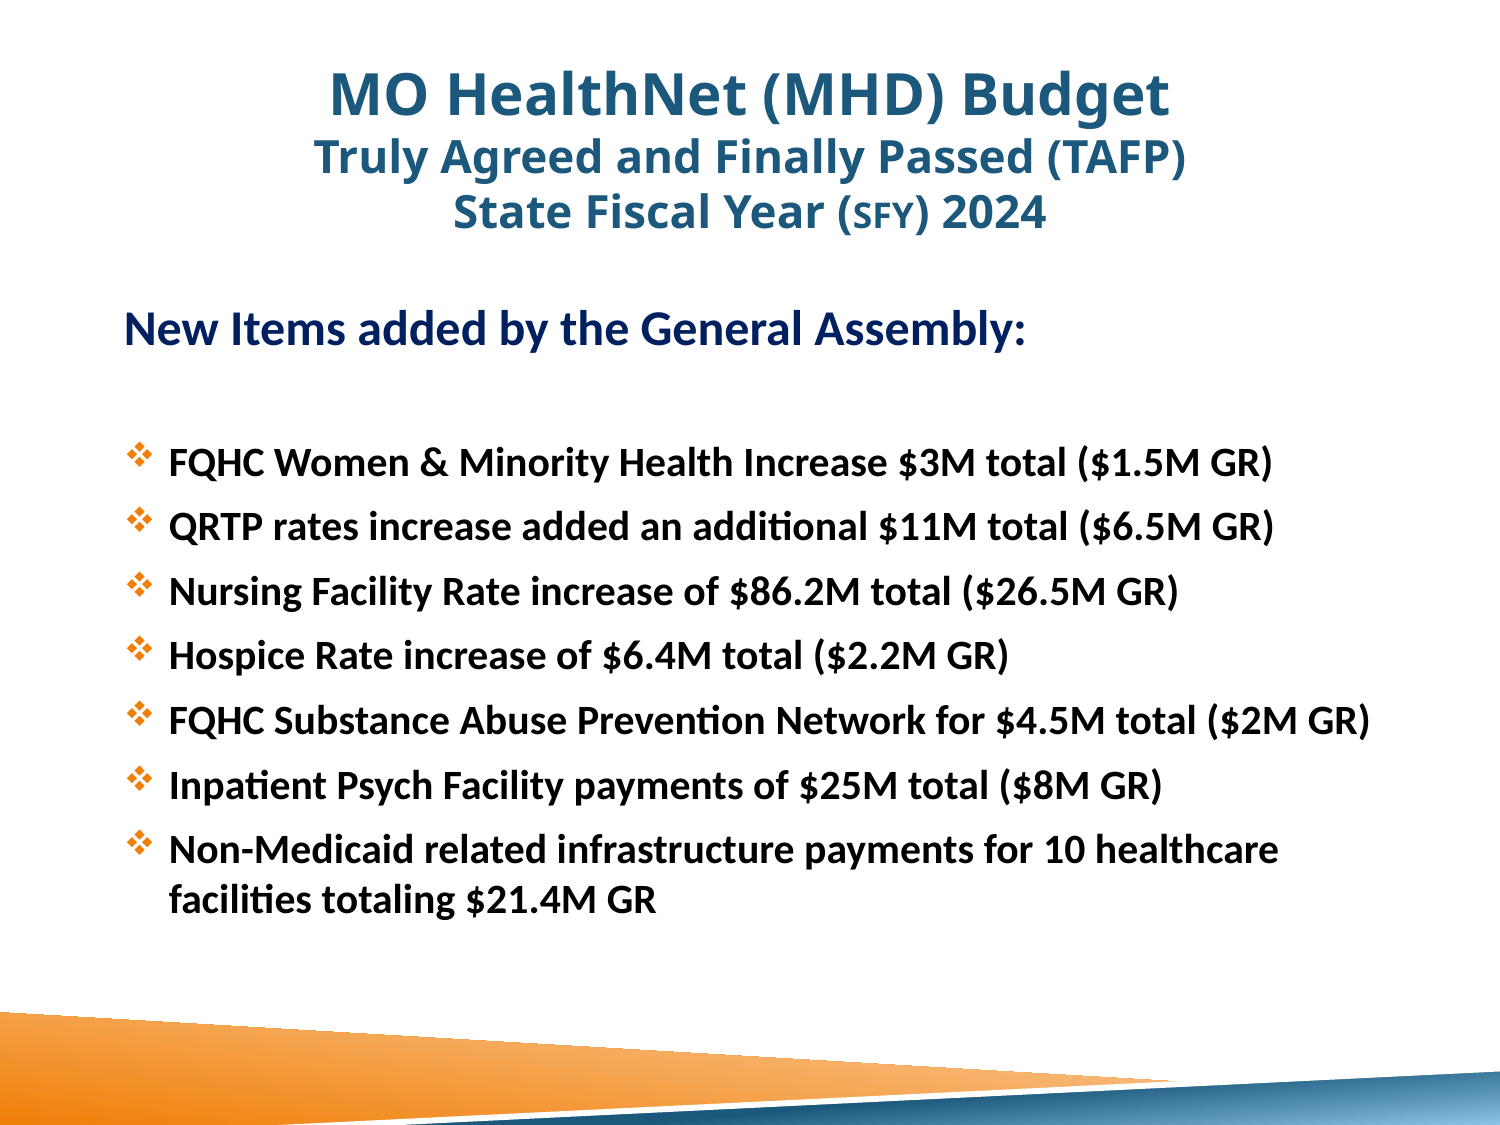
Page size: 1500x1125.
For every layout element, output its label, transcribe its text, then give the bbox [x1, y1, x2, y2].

text_box MO HealthNet (MHD) Budget Truly Agreed and Finally Passed (TAFP) State Fiscal Year (SFY) 2024 [112, 50, 1388, 245]
list New Items added by the General Assembly: FQHC Women & Minority Health Increase $3M total ($1.5M GR) QRTP rates increase added an additional $11M total ($6.5M GR) Nursing Facility Rate increase of $86.2M total ($26.5M GR) Hospice Rate increase of $6.4M total ($2.2M GR) FQHC Substance Abuse Prevention Network for $4.5M total ($2M GR) Inpatient Psych Facility payments of $25M total ($8M GR) Non-Medicaid related infrastructure payments for 10 healthcare facilities totaling $21.4M GR [112, 287, 1388, 1025]
